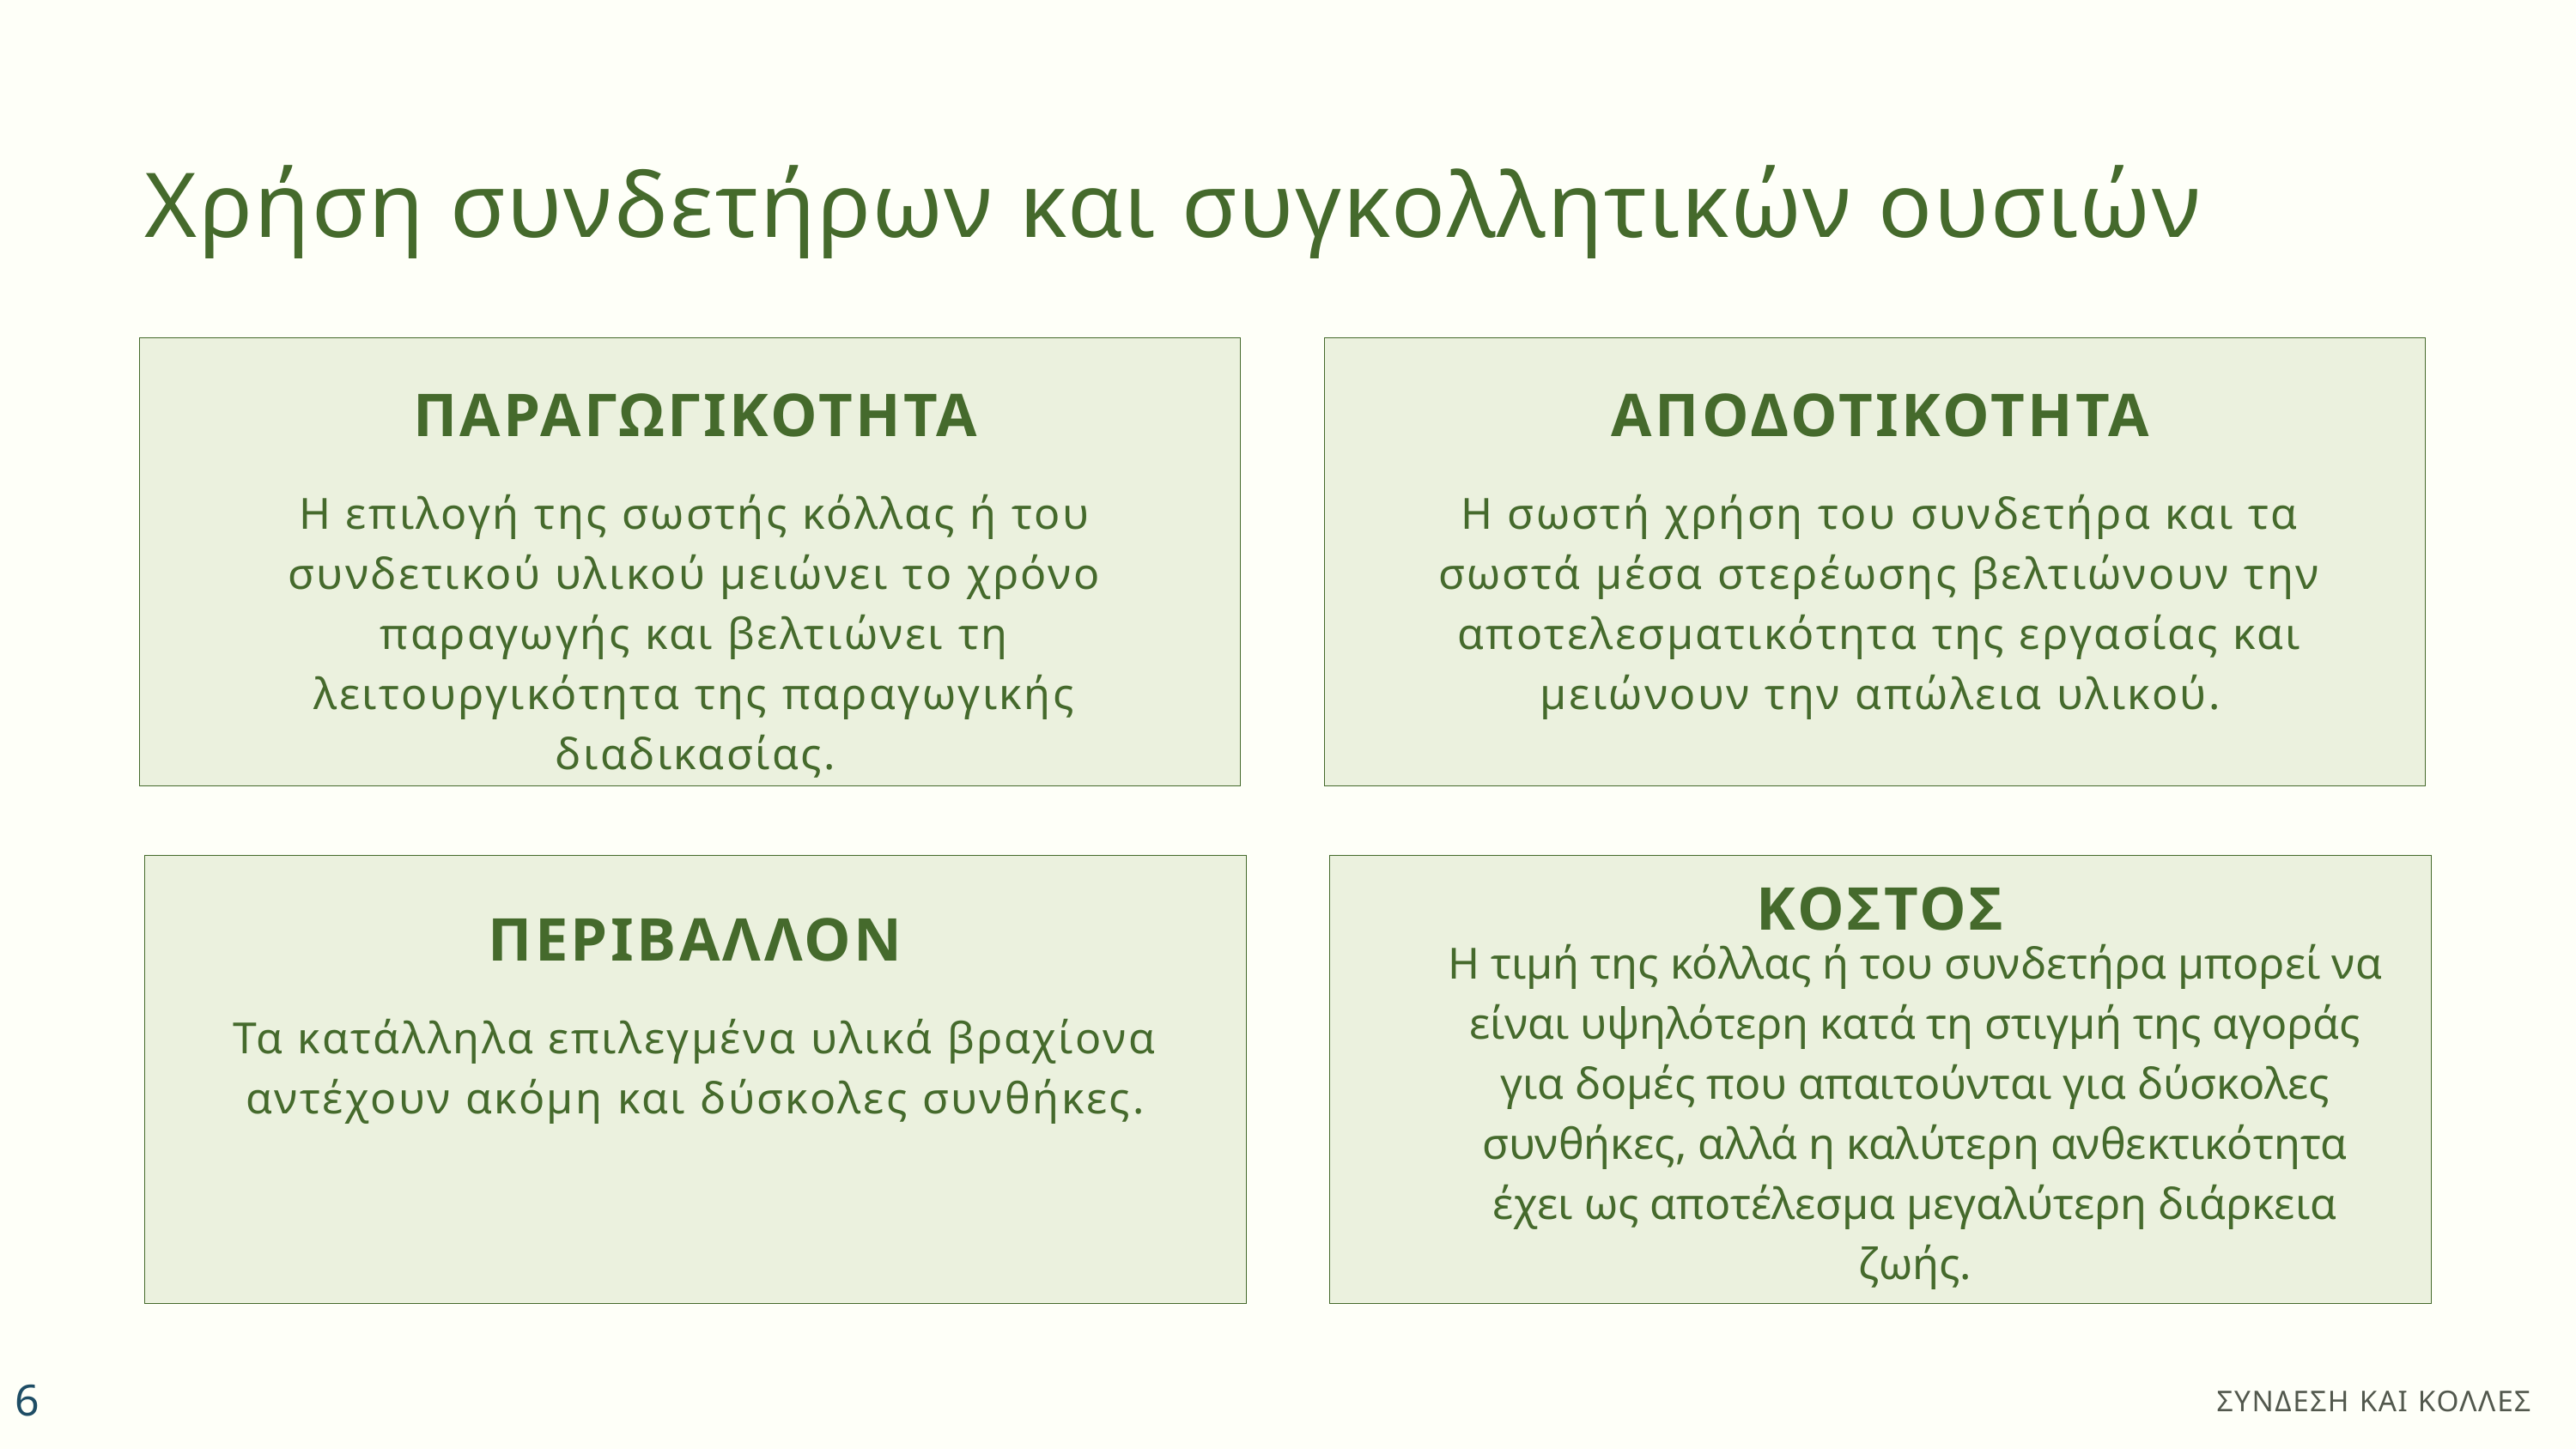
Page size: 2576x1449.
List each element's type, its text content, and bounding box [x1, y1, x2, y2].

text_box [1404, 373, 2357, 722]
text_box Χρήση συνδετήρων και συγκολλητικών ουσιών [144, 135, 2426, 256]
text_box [1404, 868, 2391, 1294]
text_box [144, 855, 1247, 1304]
slide_number 6 [2, 1376, 303, 1428]
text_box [219, 899, 1172, 1185]
text_box [1329, 855, 2432, 1304]
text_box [219, 373, 1172, 783]
text_box [1324, 337, 2426, 786]
text_box [139, 337, 1241, 786]
